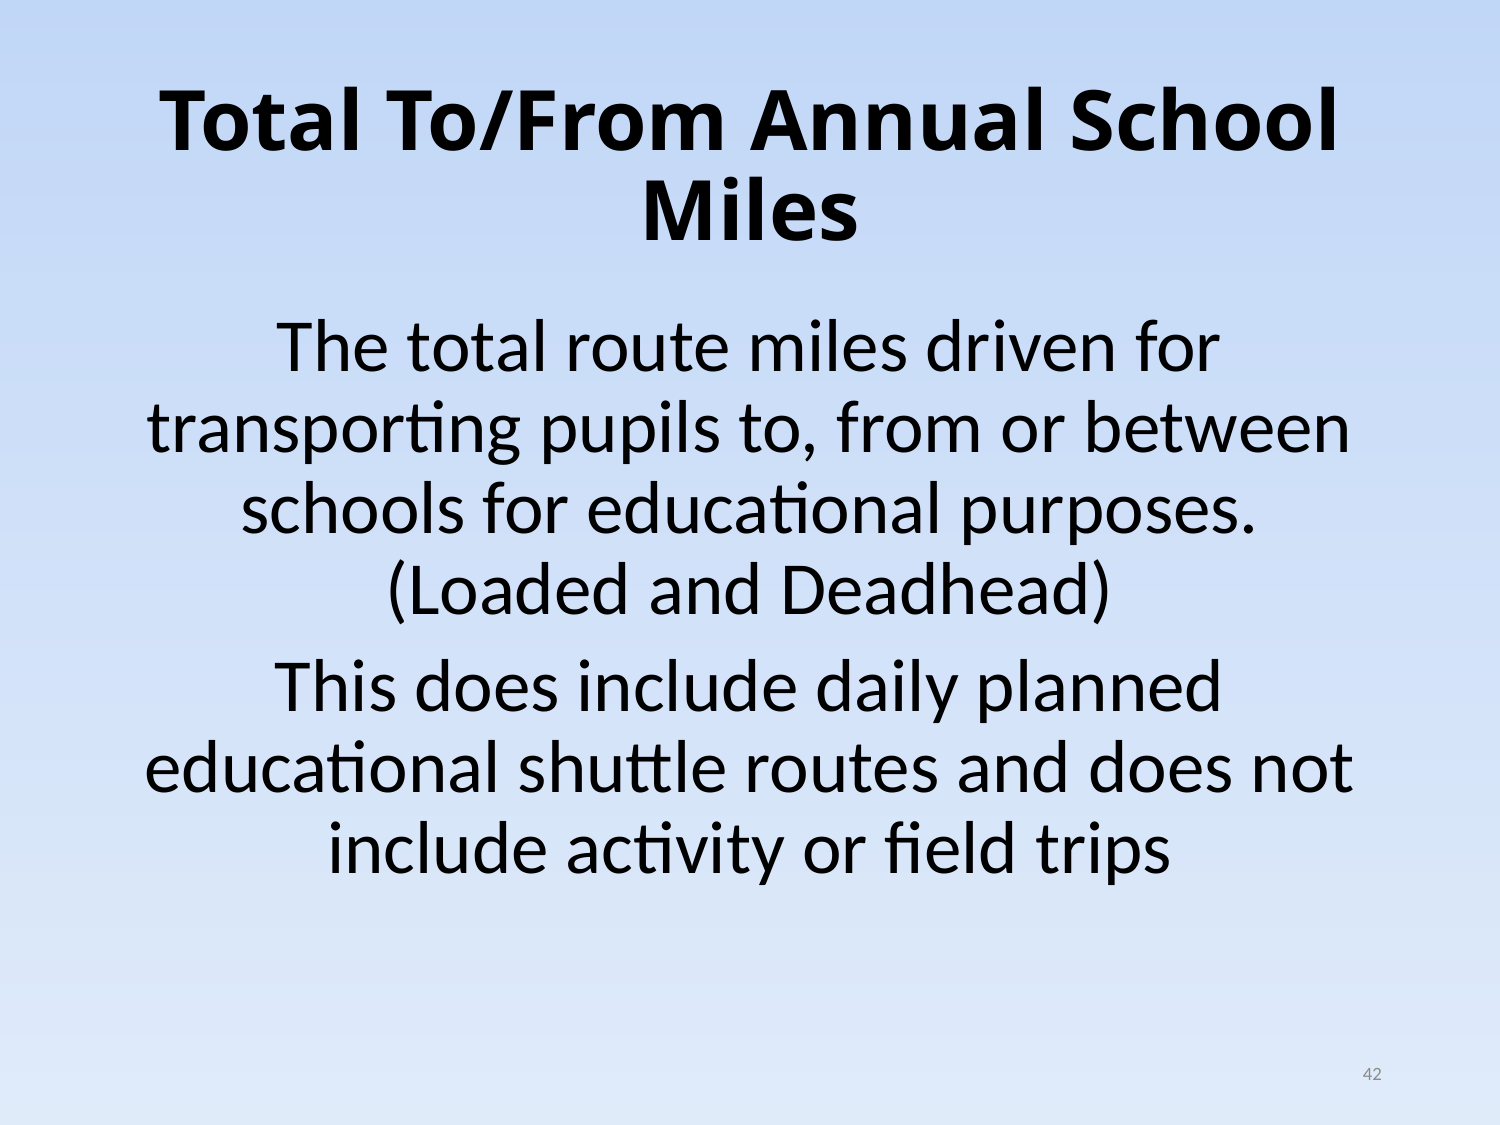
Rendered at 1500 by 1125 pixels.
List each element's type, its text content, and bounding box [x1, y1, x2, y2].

title Total To/From Annual School Miles [103, 59, 1397, 278]
list The total route miles driven for transporting pupils to, from or between schools for educational purposes. (Loaded and Deadhead) This does include daily planned educational shuttle routes and does not include activity or field trips [103, 299, 1397, 1014]
slide_number 42 [1059, 1042, 1397, 1103]
